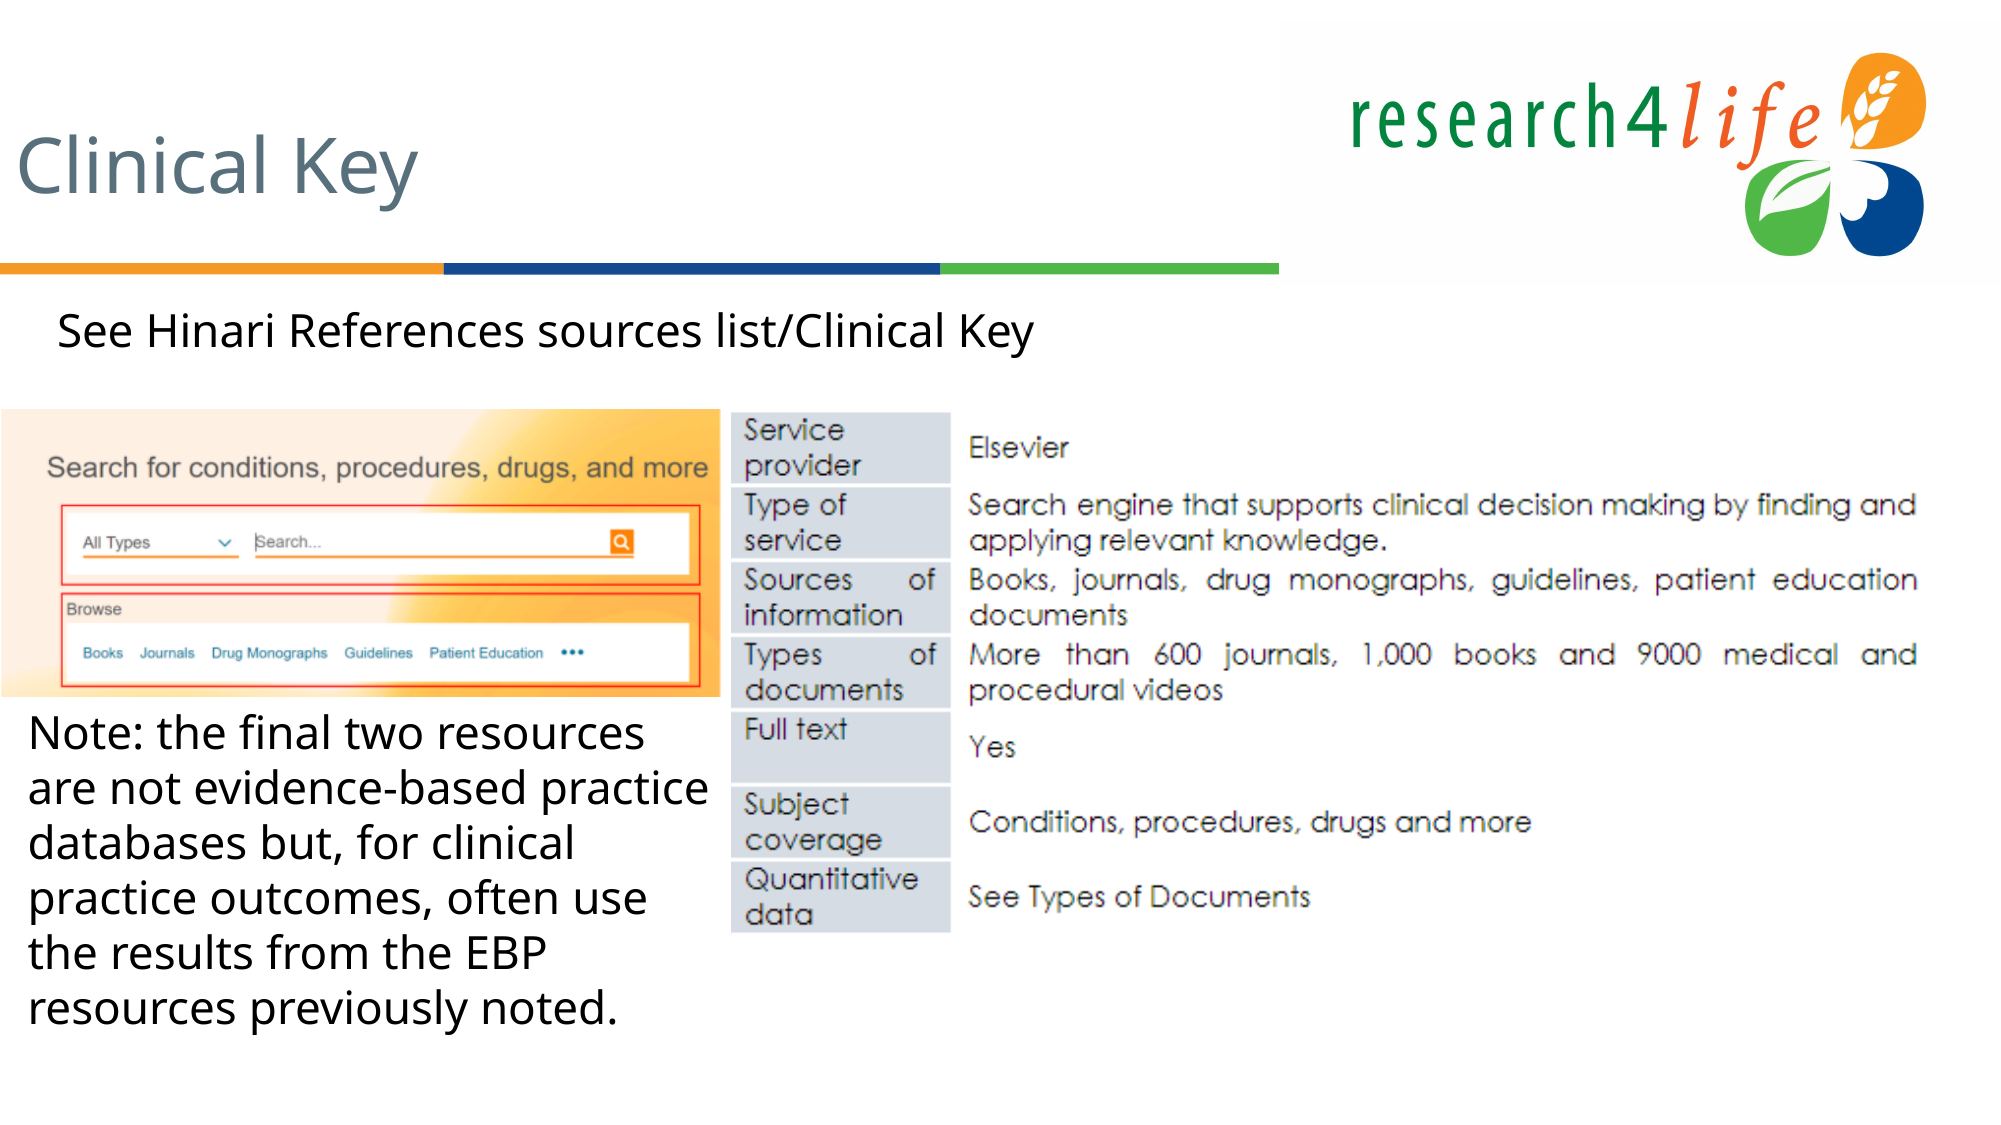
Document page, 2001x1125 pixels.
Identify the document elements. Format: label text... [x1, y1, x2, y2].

picture [1279, 22, 2000, 285]
picture [0, 409, 1946, 937]
text_box Note: the final two resources are not evidence-based practice databases but, for clinical practice outcomes, often use the results from the EBP resources previously noted. [0, 704, 725, 831]
list See Hinari References sources list/Clinical Key [29, 294, 1184, 407]
title Clinical Key [0, 119, 1184, 240]
